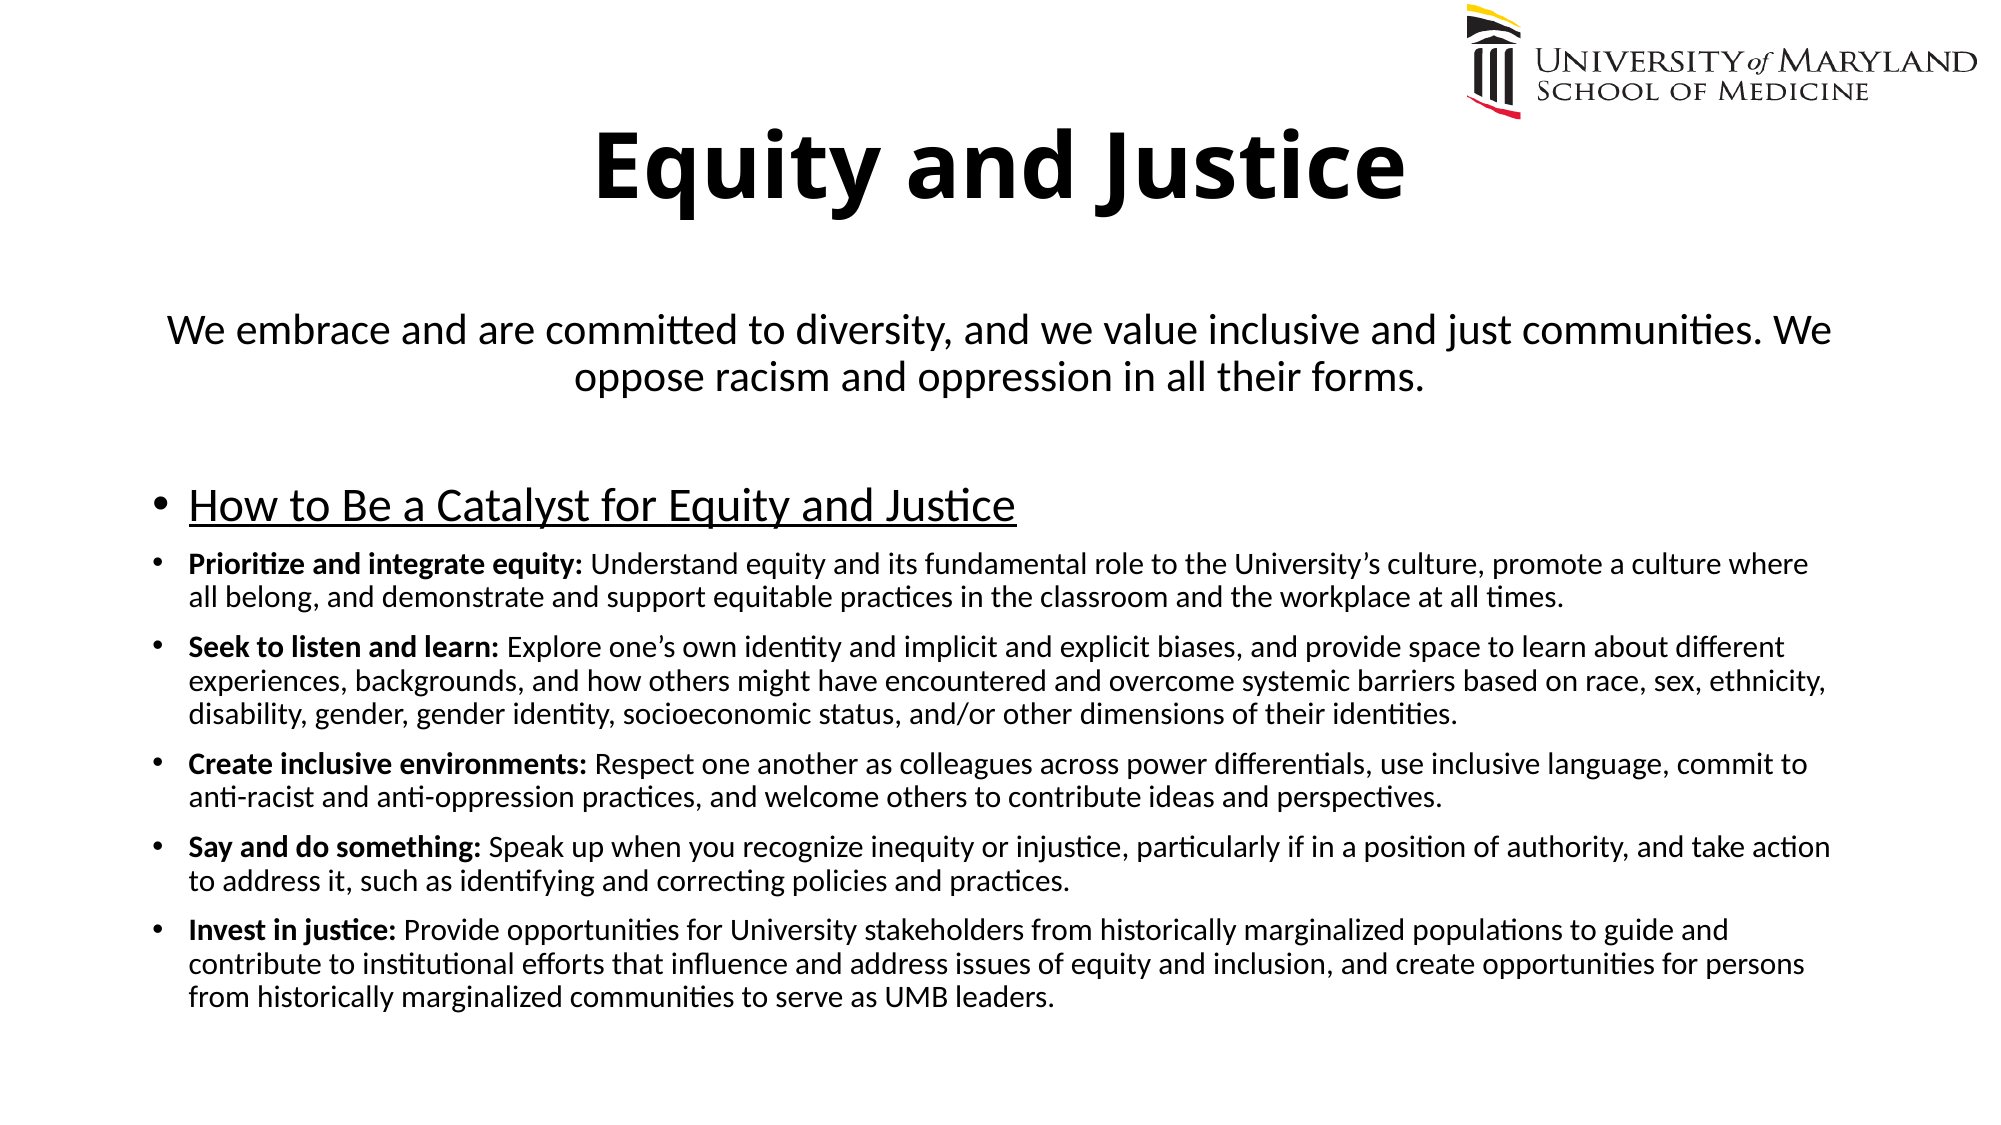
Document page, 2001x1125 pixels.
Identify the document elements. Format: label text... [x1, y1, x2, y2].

list We embrace and are committed to diversity, and we value inclusive and just communities. We oppose racism and oppression in all their forms. How to Be a Catalyst for Equity and Justice Prioritize and integrate equity: Understand equity and its fundamental role to the University’s culture, promote a culture where all belong, and demonstrate and support equitable practices in the classroom and the workplace at all times. Seek to listen and learn: Explore one’s own identity and implicit and explicit biases, and provide space to learn about different experiences, backgrounds, and how others might have encountered and overcome systemic barriers based on race, sex, ethnicity, disability, gender, gender identity, socioeconomic status, and/or other dimensions of their identities. Create inclusive environments: Respect one another as colleagues across power differentials, use inclusive language, commit to anti-racist and anti-oppression practices, and welcome others to contribute ideas and perspectives. Say and do something: Speak up when you recognize inequity or injustice, particularly if in a position of authority, and take action to address it, such as identifying and correcting policies and practices. Invest in justice: Provide opportunities for University stakeholders from historically marginalized populations to guide and contribute to institutional efforts that influence and address issues of equity and inclusion, and create opportunities for persons from historically marginalized communities to serve as UMB leaders. [137, 299, 1863, 1030]
title Equity and Justice [137, 59, 1863, 278]
picture [1449, 0, 1990, 125]
